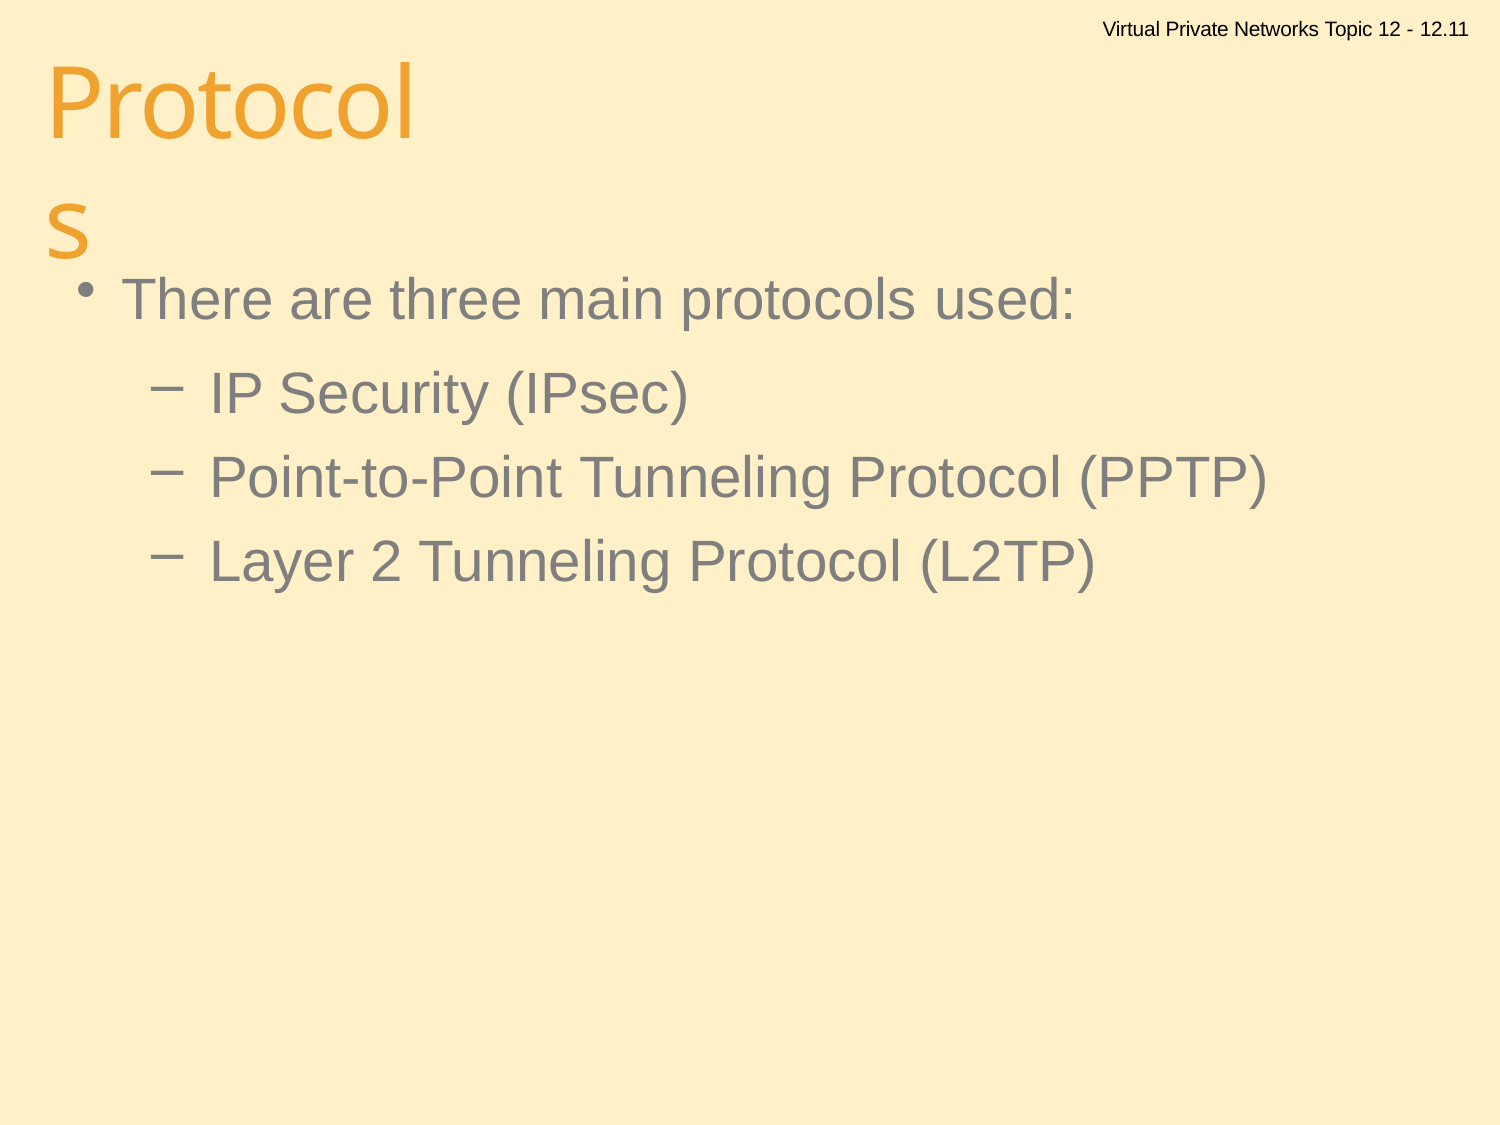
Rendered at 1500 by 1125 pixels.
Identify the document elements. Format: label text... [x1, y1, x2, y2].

title Protocols [42, 36, 429, 279]
text_box There are three main protocols used: IP Security (IPsec) Point-to-Point Tunneling Protocol (PPTP) Layer 2 Tunneling Protocol (L2TP) [74, 235, 1276, 594]
text_box Virtual Private Networks Topic 12 - 12.11 [1100, 13, 1488, 41]
